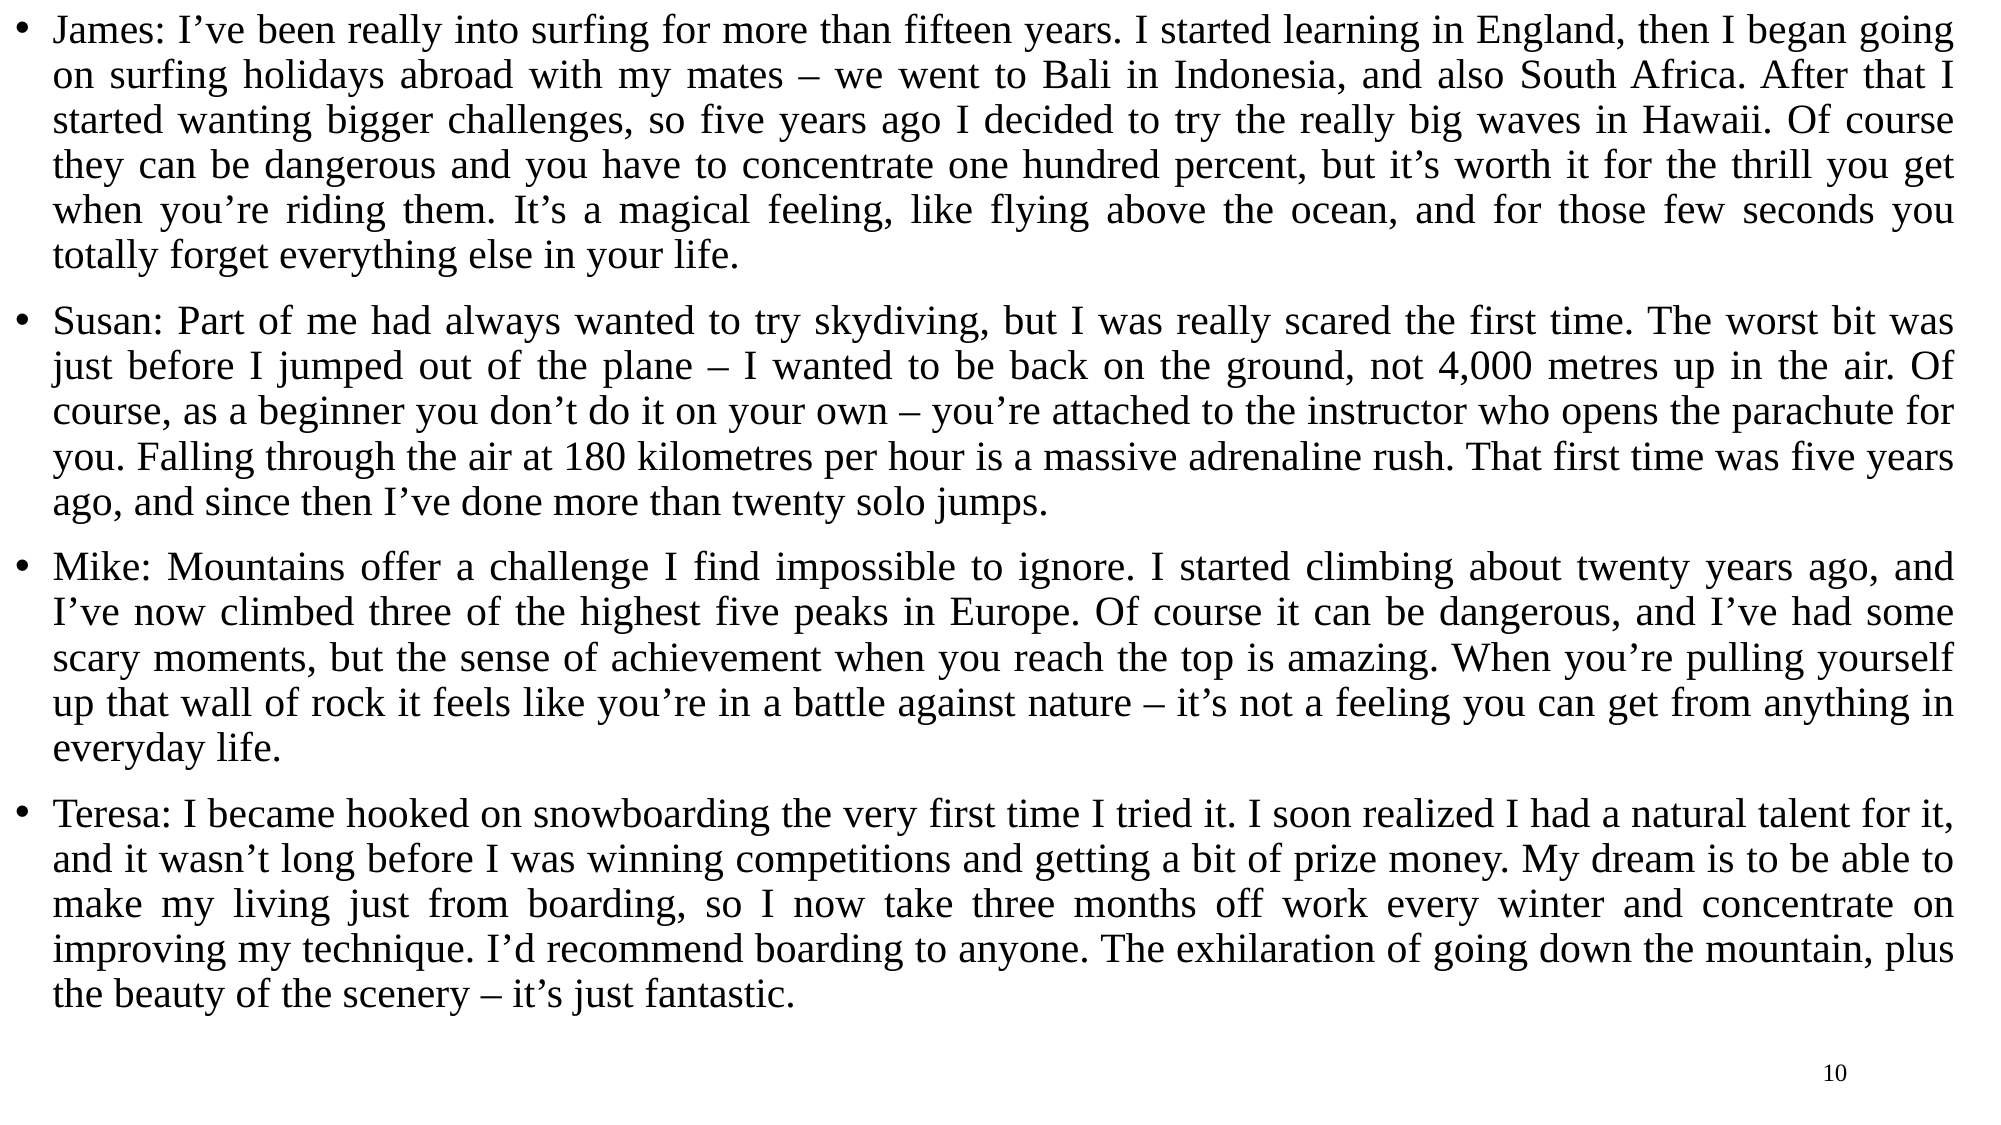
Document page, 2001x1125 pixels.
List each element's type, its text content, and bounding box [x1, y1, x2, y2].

slide_number 10 [1412, 1042, 1863, 1103]
list James: I’ve been really into surfing for more than fifteen years. I started learning in England, then I began going on surfing holidays abroad with my mates – we went to Bali in Indonesia, and also South Africa. After that I started wanting bigger challenges, so five years ago I decided to try the really big waves in Hawaii. Of course they can be dangerous and you have to concentrate one hundred percent, but it’s worth it for the thrill you get when you’re riding them. It’s a magical feeling, like flying above the ocean, and for those few seconds you totally forget everything else in your life. Susan: Part of me had always wanted to try skydiving, but I was really scared the first time. The worst bit was just before I jumped out of the plane – I wanted to be back on the ground, not 4,000 metres up in the air. Of course, as a beginner you don’t do it on your own – you’re attached to the instructor who opens the parachute for you. Falling through the air at 180 kilometres per hour is a massive adrenaline rush. That first time was five years ago, and since then I’ve done more than twenty solo jumps. Mike: Mountains offer a challenge I find impossible to ignore. I started climbing about twenty years ago, and I’ve now climbed three of the highest five peaks in Europe. Of course it can be dangerous, and I’ve had some scary moments, but the sense of achievement when you reach the top is amazing. When you’re pulling yourself up that wall of rock it feels like you’re in a battle against nature – it’s not a feeling you can get from anything in everyday life. Teresa: I became hooked on snowboarding the very first time I tried it. I soon realized I had a natural talent for it, and it wasn’t long before I was winning competitions and getting a bit of prize money. My dream is to be able to make my living just from boarding, so I now take three months off work every winter and concentrate on improving my technique. I’d recommend boarding to anyone. The exhilaration of going down the mountain, plus the beauty of the scenery – it’s just fantastic. [0, 0, 1972, 1125]
